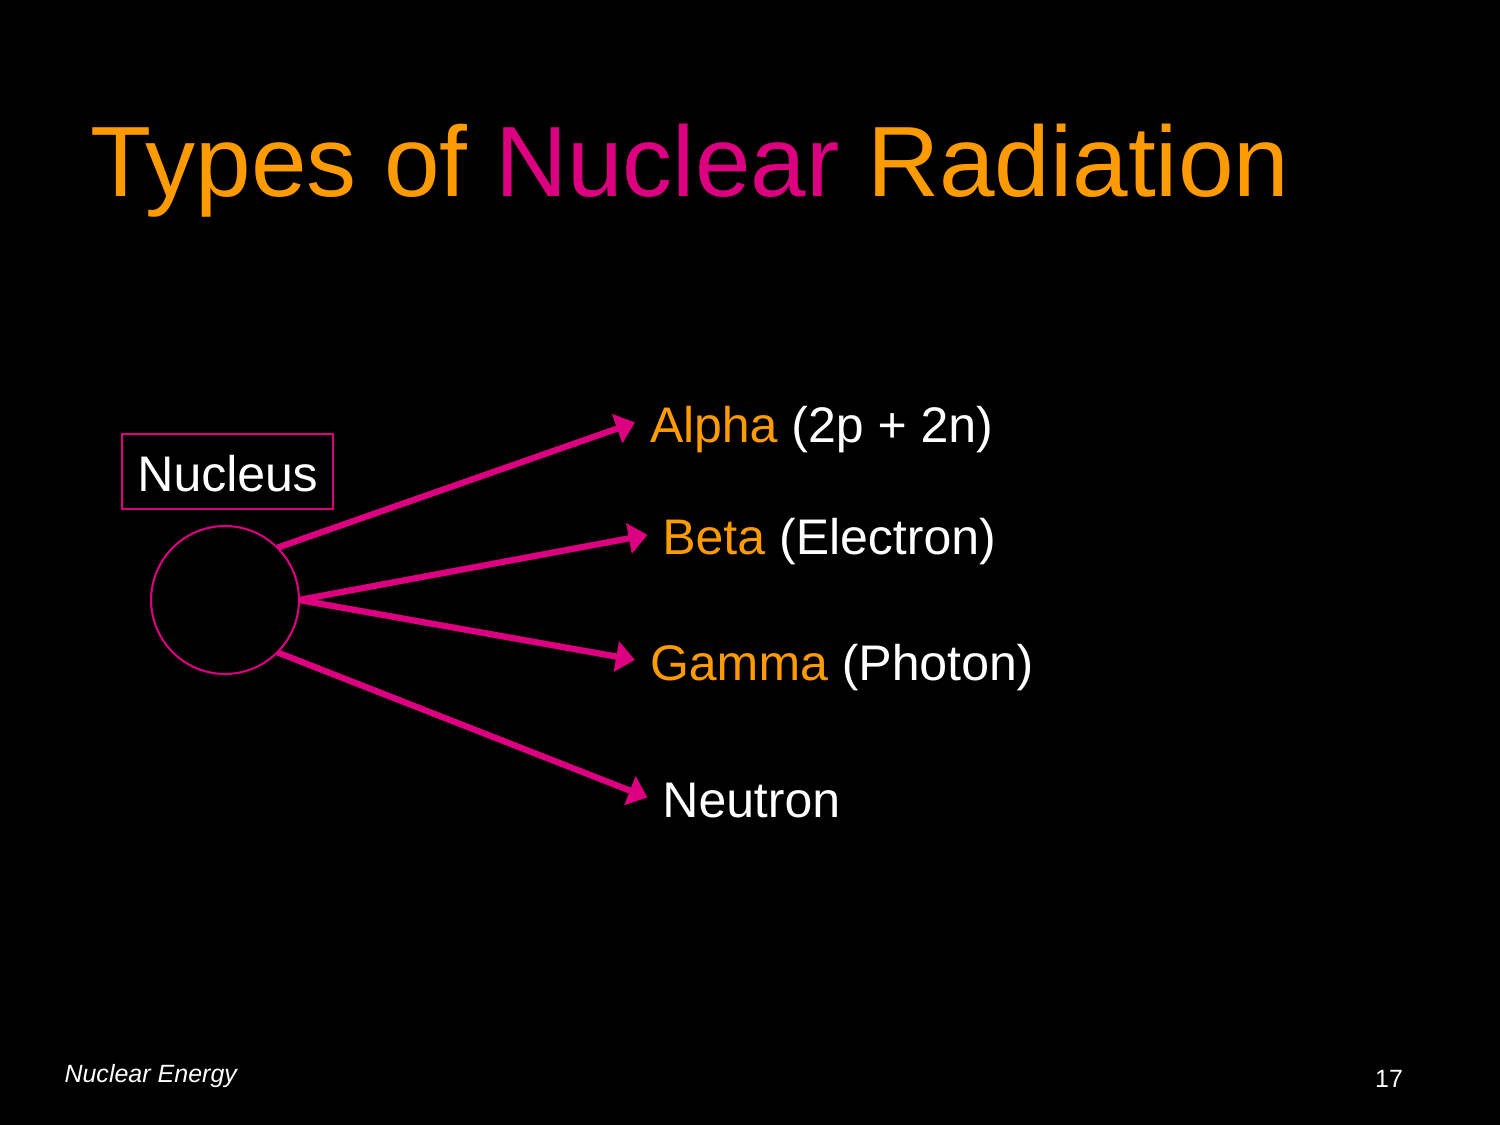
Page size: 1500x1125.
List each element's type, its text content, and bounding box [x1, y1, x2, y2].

text_box Nucleus [122, 433, 272, 509]
title Types of Nuclear Radiation [75, 75, 1338, 238]
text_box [298, 607, 636, 661]
text_box Neutron [647, 759, 856, 835]
text_box Beta (Electron) [647, 497, 1012, 573]
text_box Gamma (Photon) [641, 622, 1049, 698]
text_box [276, 651, 648, 798]
text_box Alpha (2p + 2n) [634, 384, 1009, 460]
text_box [151, 526, 293, 674]
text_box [298, 534, 648, 601]
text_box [277, 422, 636, 548]
